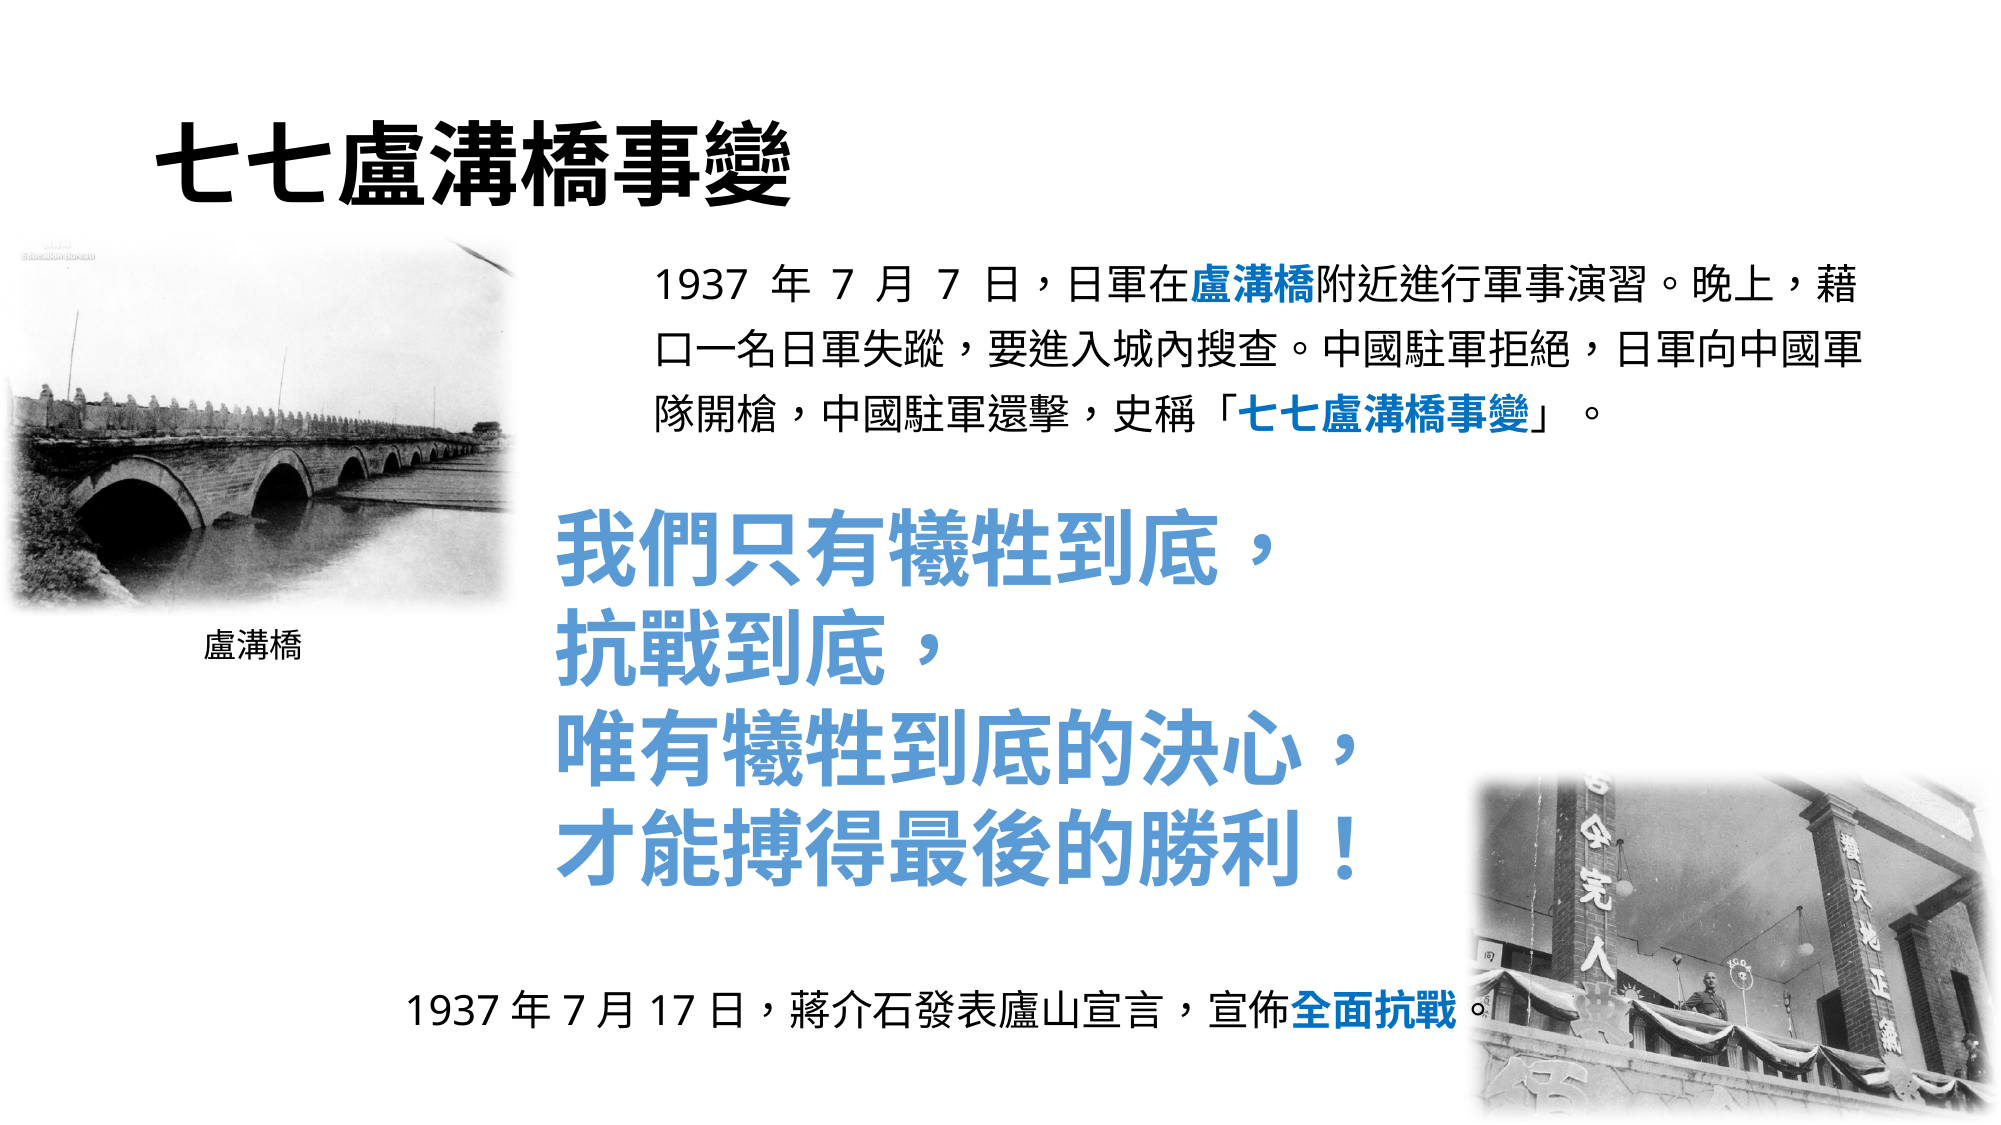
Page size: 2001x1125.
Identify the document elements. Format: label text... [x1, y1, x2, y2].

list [1463, 767, 2000, 1125]
title 七七盧溝橋事變 [137, 59, 1863, 278]
text_box 1937年7月17日，蔣介石發表廬山宣言，宣佈全面抗戰。 [389, 975, 1463, 1041]
text_box 我們只有犧牲到底， 抗戰到底， 唯有犧牲到底的決心， 才能搏得最後的勝利！ [539, 488, 1429, 904]
text_box 盧溝橋 [188, 618, 319, 672]
text_box 1937 年 7 月 7 日，日軍在盧溝橋附近進行軍事演習。晚上，藉口一名日軍失蹤，要進入城內搜查。中國駐軍拒絕，日軍向中國軍隊開槍，中國駐軍還擊，史稱「七七盧溝橋事變」。 [638, 235, 1894, 446]
picture [0, 234, 520, 618]
